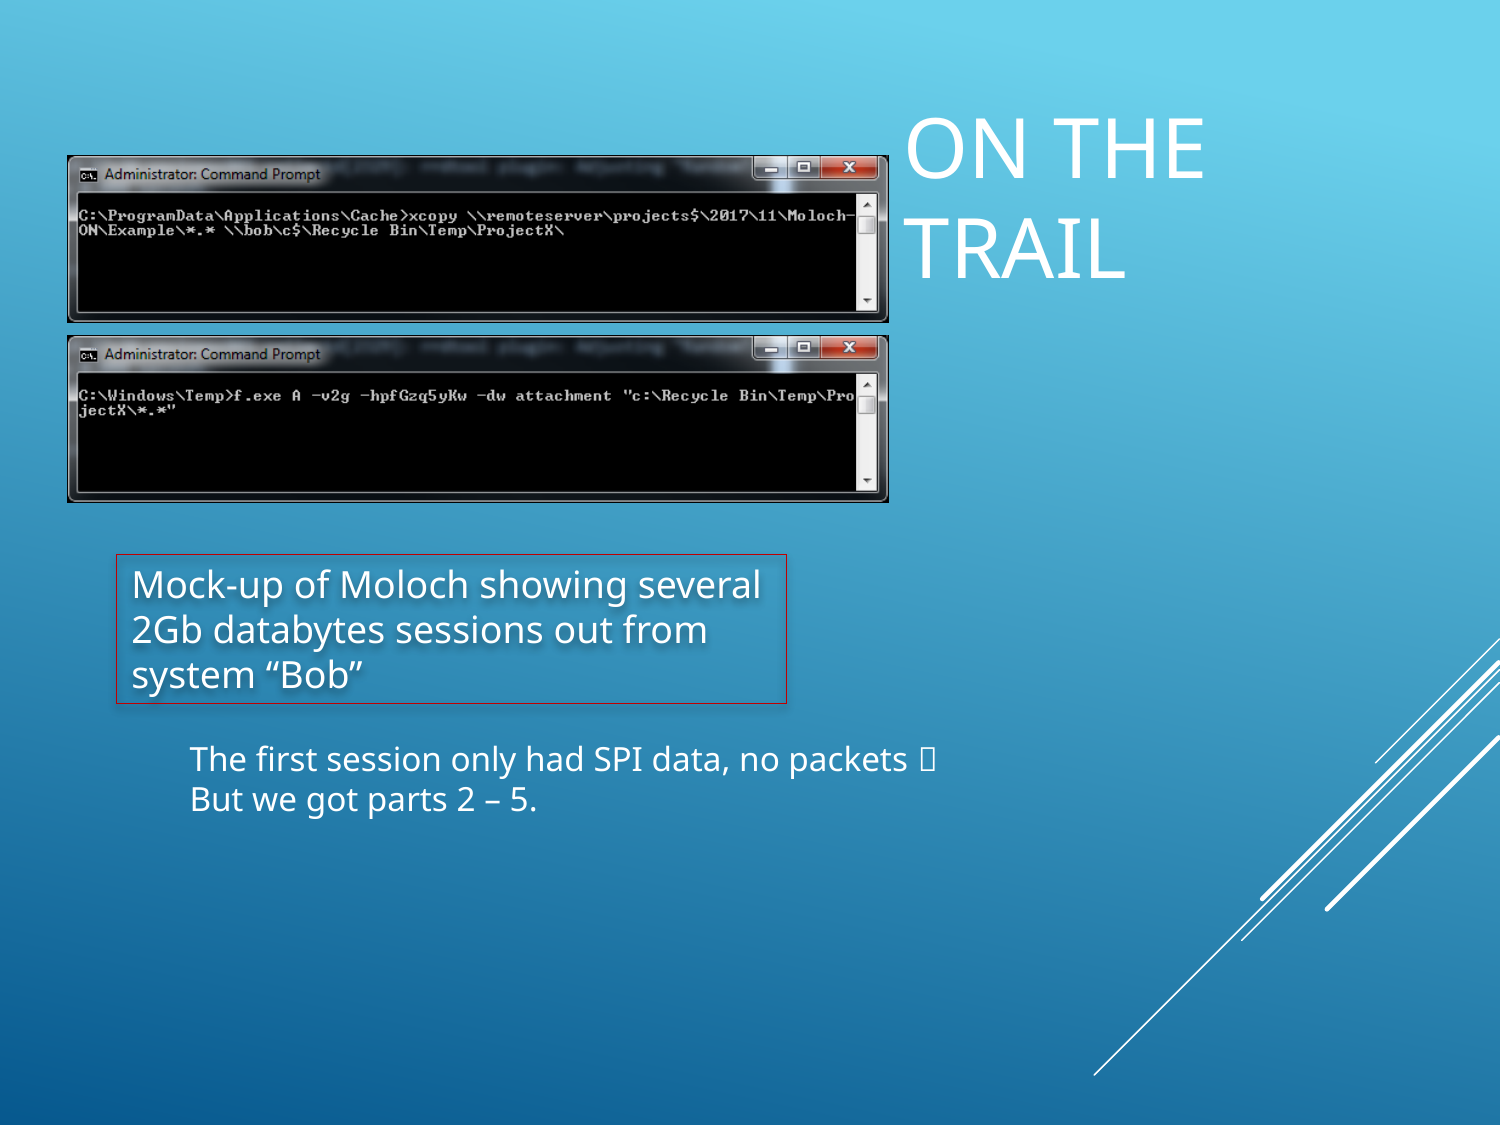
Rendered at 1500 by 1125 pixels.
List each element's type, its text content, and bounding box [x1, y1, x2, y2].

text_box The first session only had SPI data, no packets  But we got parts 2 – 5. [174, 730, 953, 826]
picture [67, 155, 890, 324]
title On the Trail [888, 87, 1414, 338]
picture [67, 335, 890, 504]
text_box Mock-up of Moloch showing several 2Gb databytes sessions out from system “Bob” [116, 554, 787, 704]
